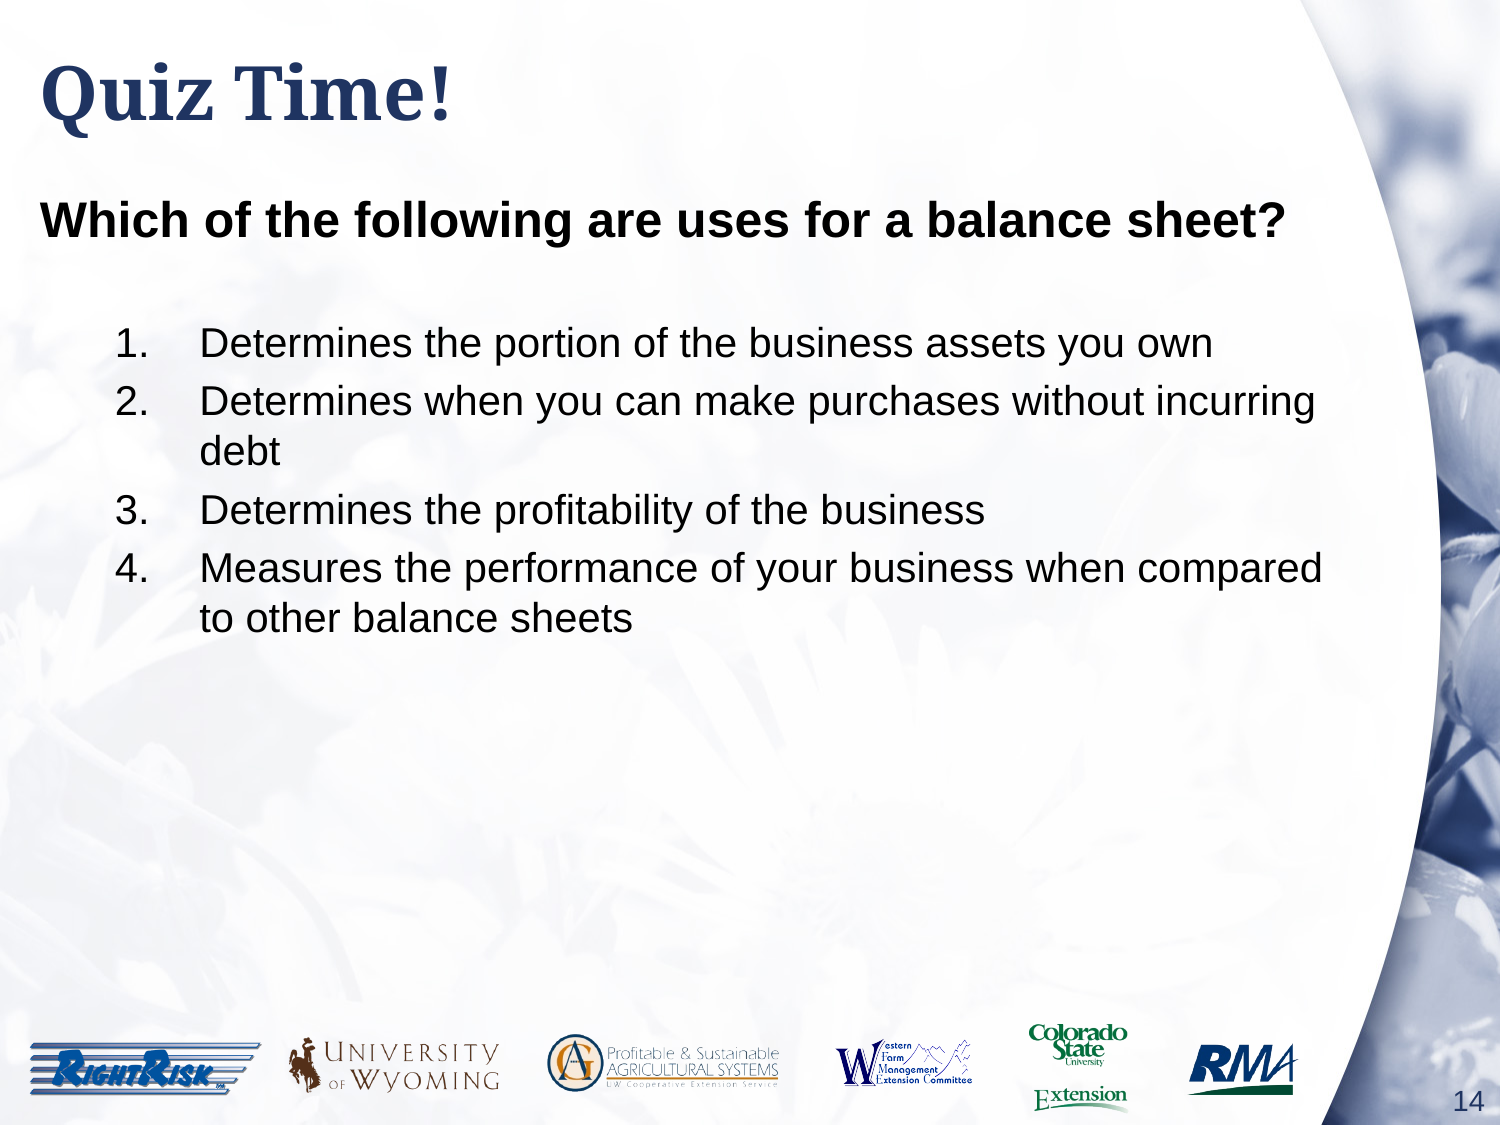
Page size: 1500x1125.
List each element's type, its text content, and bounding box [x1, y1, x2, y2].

title Quiz Time! [24, 24, 1338, 156]
picture [0, 0, 1500, 1125]
list Which of the following are uses for a balance sheet? Determines the portion of the business assets you own Determines when you can make purchases without incurring debt Determines the profitability of the business Measures the performance of your business when compared to other balance sheets [24, 179, 1376, 1013]
